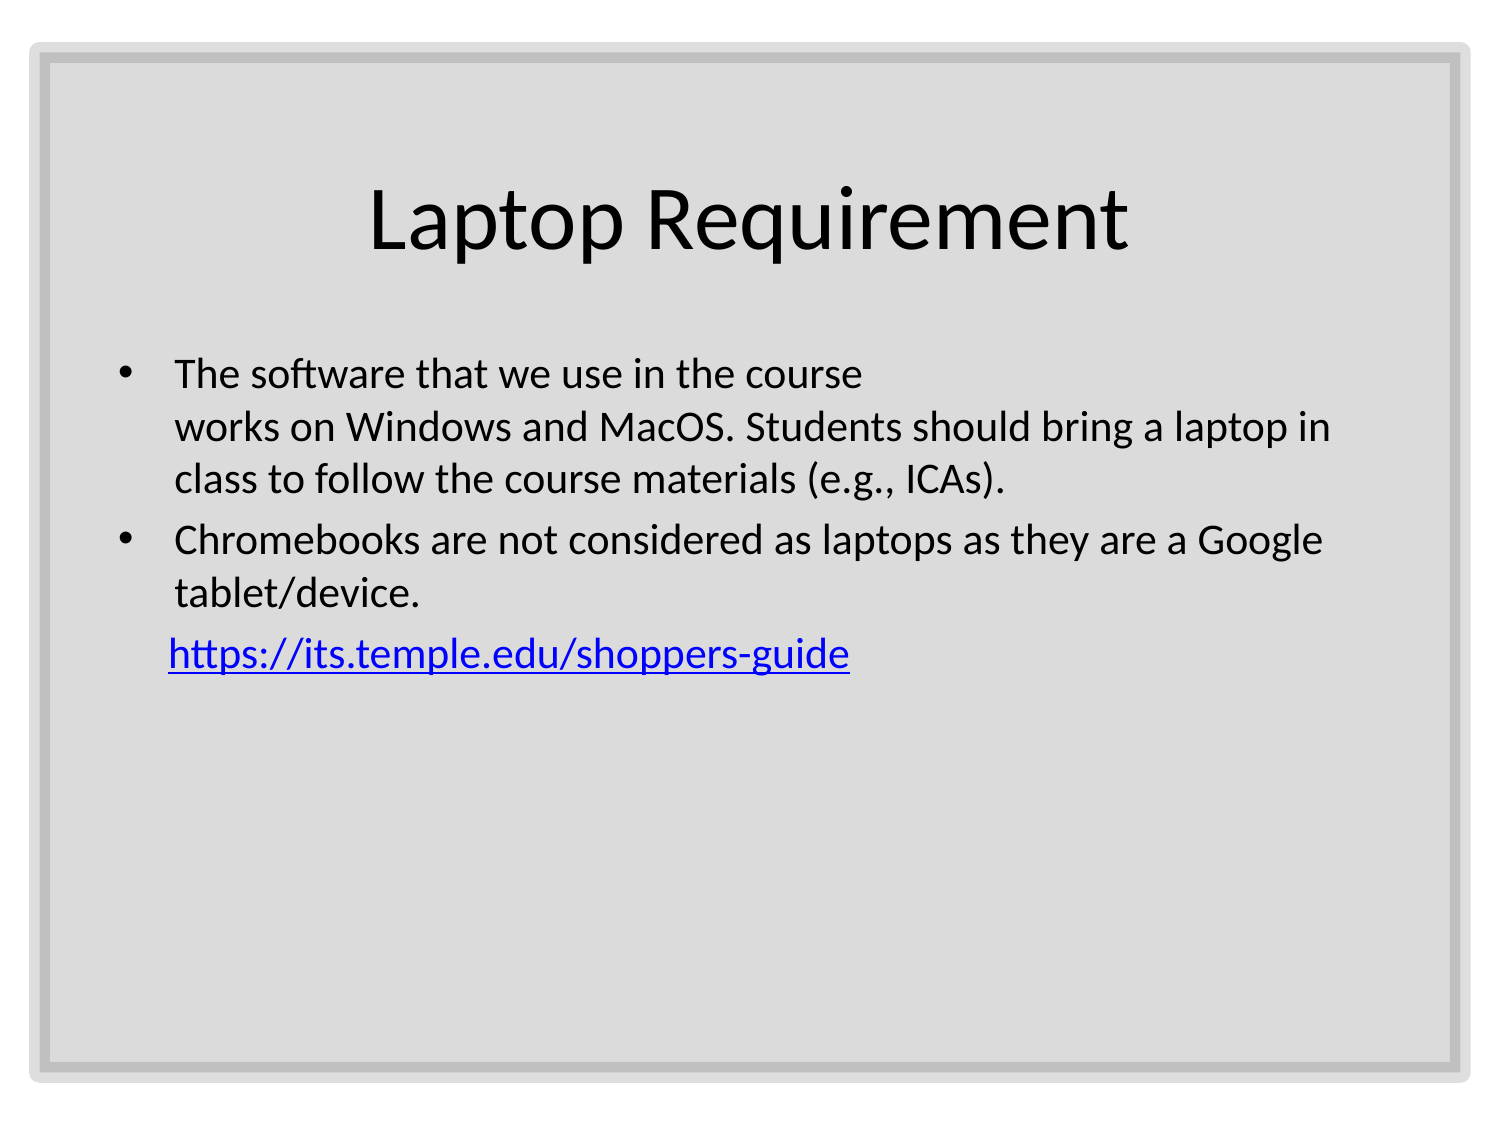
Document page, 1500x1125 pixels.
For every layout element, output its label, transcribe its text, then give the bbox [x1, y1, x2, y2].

list The software that we use in the course works on Windows and MacOS. Students should bring a laptop in class to follow the course materials (e.g., ICAs). Chromebooks are not considered as laptops as they are a Google tablet/device. https://its.temple.edu/shoppers-guide [103, 337, 1397, 973]
title Laptop Requirement [103, 103, 1397, 322]
text_box [37, 50, 1462, 1074]
